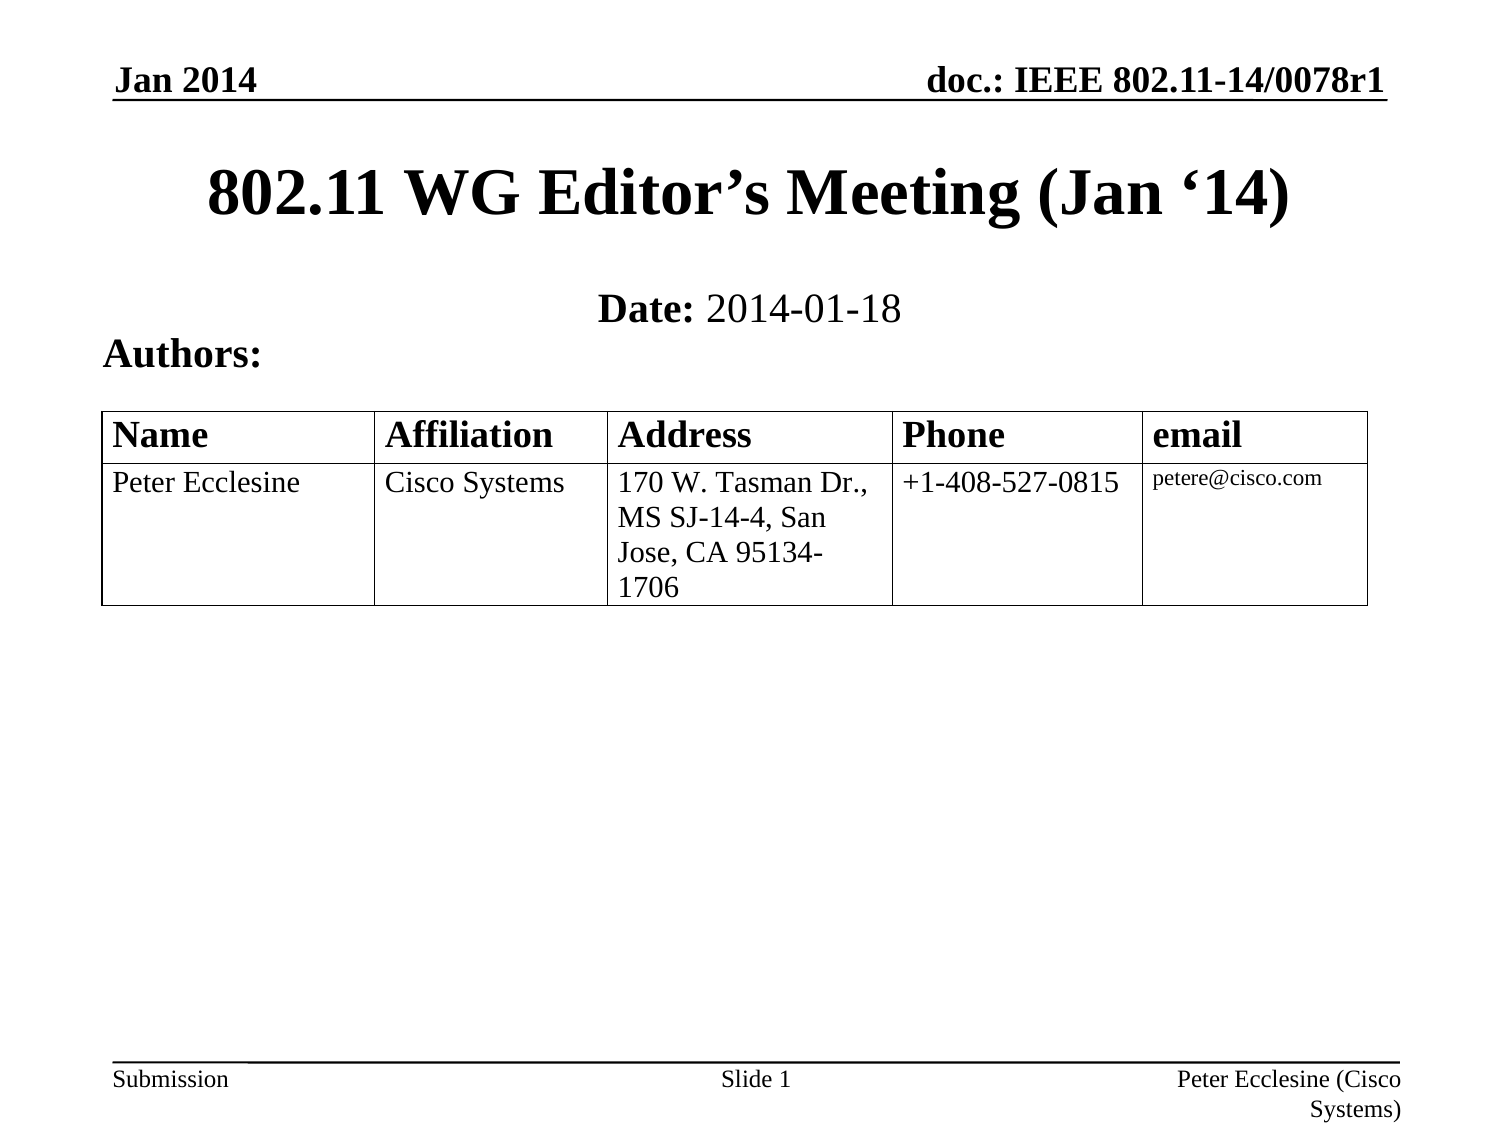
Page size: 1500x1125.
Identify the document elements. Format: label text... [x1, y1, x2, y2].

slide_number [114, 54, 309, 101]
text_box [87, 410, 1388, 835]
text_box Authors: [87, 318, 325, 381]
title 802.11 WG Editor’s Meeting (Jan ‘14) [112, 112, 1388, 263]
list Date: 2014-01-18 [112, 279, 1388, 343]
footer Peter Ecclesine (Cisco Systems) [1164, 1061, 1402, 1093]
slide_number Slide 1 [712, 1061, 800, 1093]
